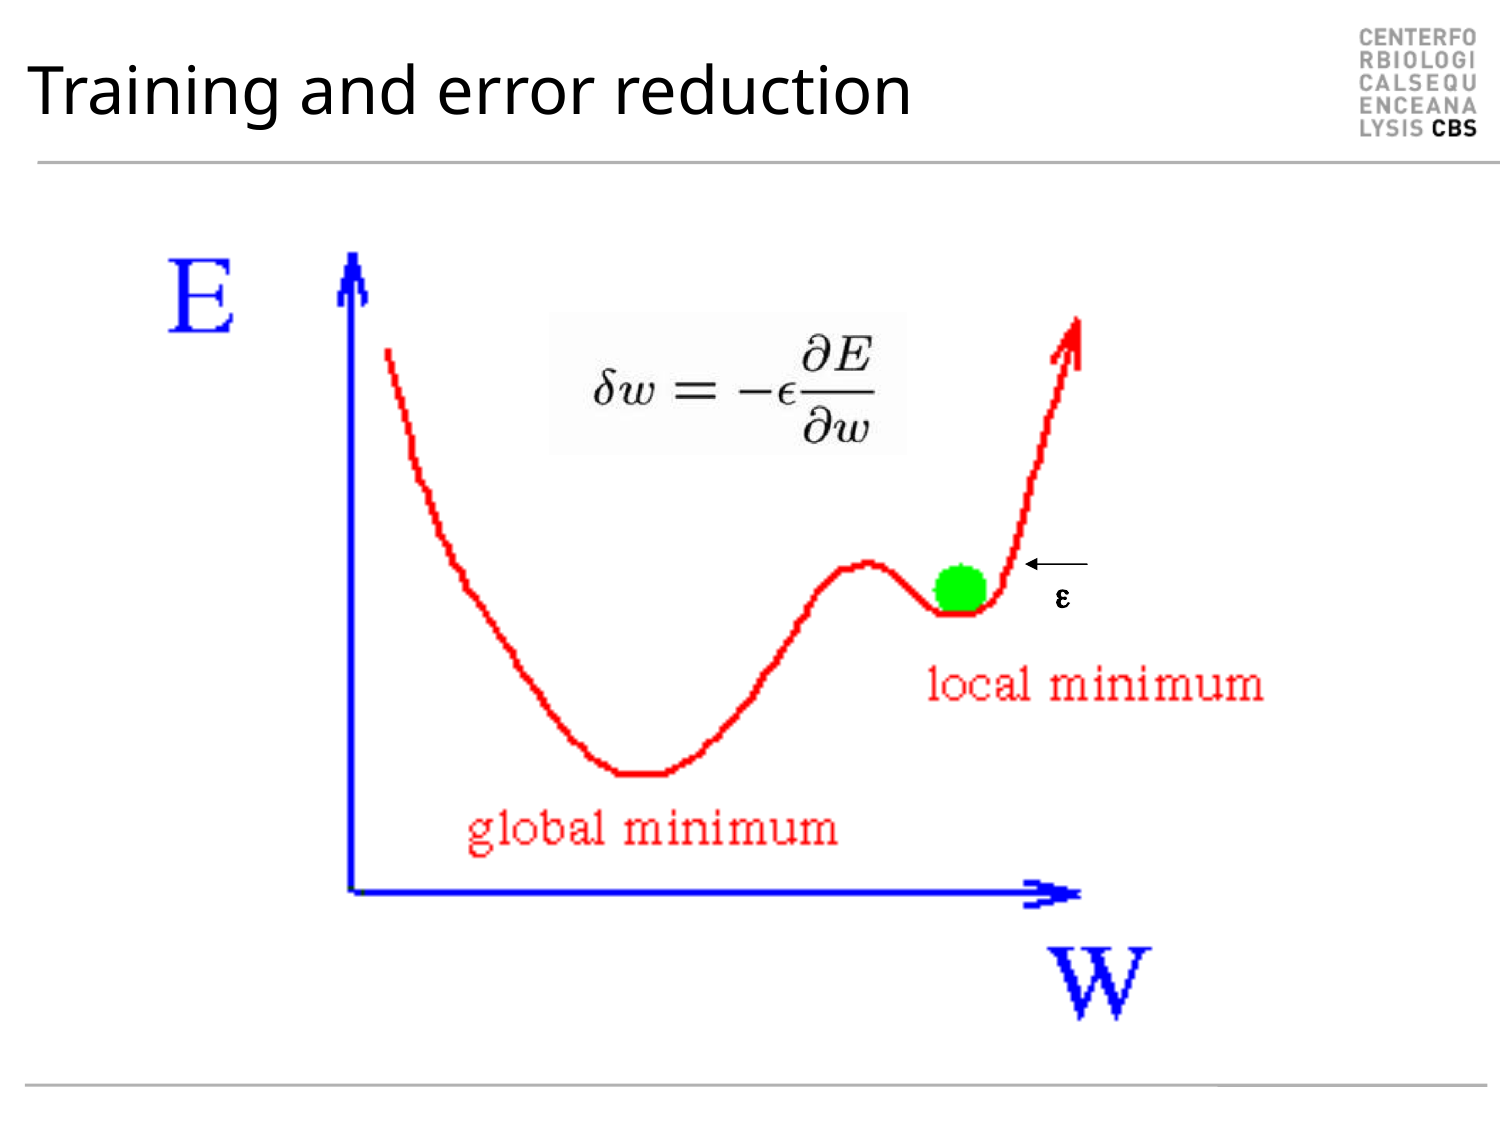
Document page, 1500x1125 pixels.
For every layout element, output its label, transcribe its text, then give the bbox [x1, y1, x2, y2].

title Training and error reduction [12, 49, 1188, 126]
picture [1350, 12, 1488, 150]
picture [74, 199, 1393, 1073]
